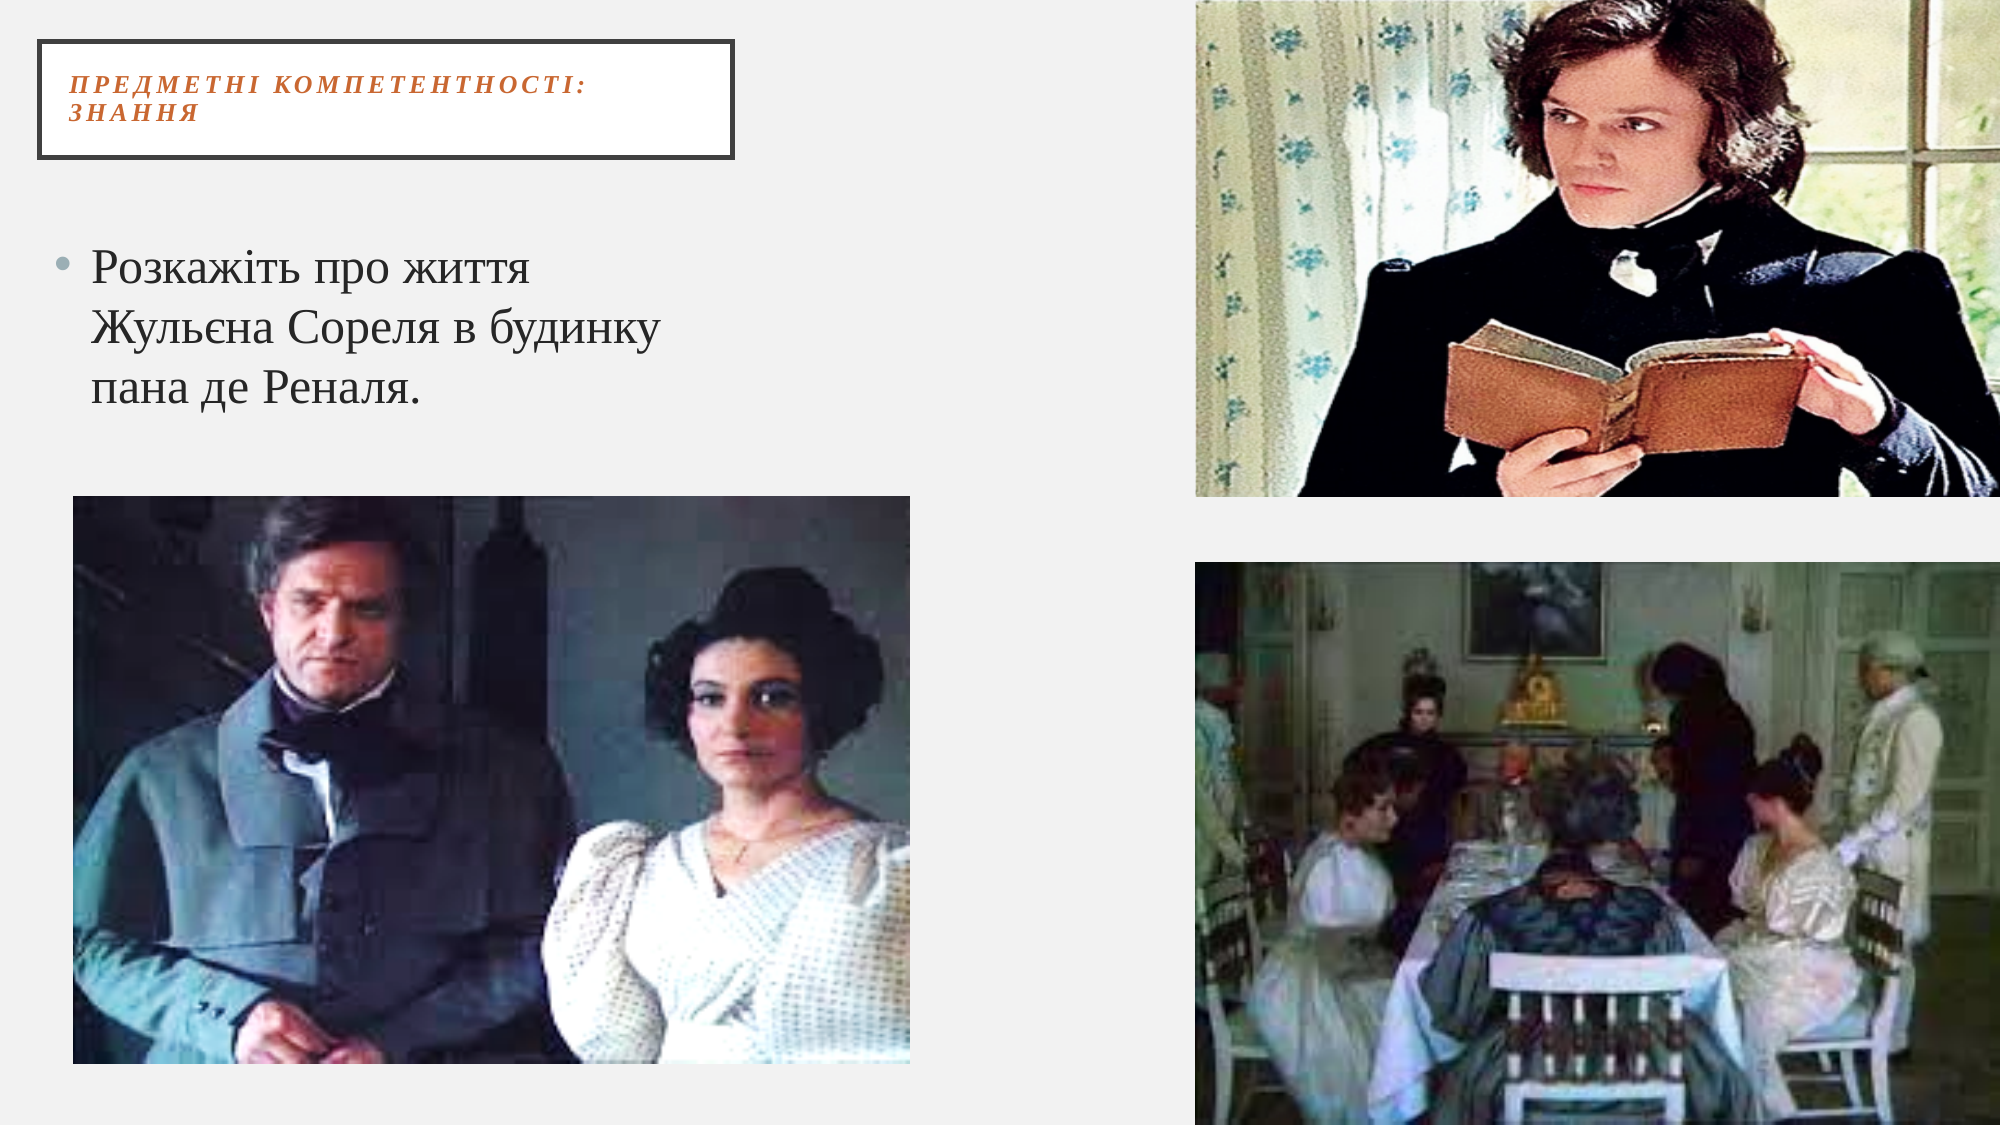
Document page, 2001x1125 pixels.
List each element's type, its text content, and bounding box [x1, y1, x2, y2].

title Предметні компетентності: знання [37, 39, 735, 160]
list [1195, 0, 2000, 497]
list Розкажіть про життя Жульєна Сореля в будинку пана де Реналя. [39, 226, 733, 968]
picture [73, 496, 910, 1064]
picture [1195, 562, 2000, 1125]
